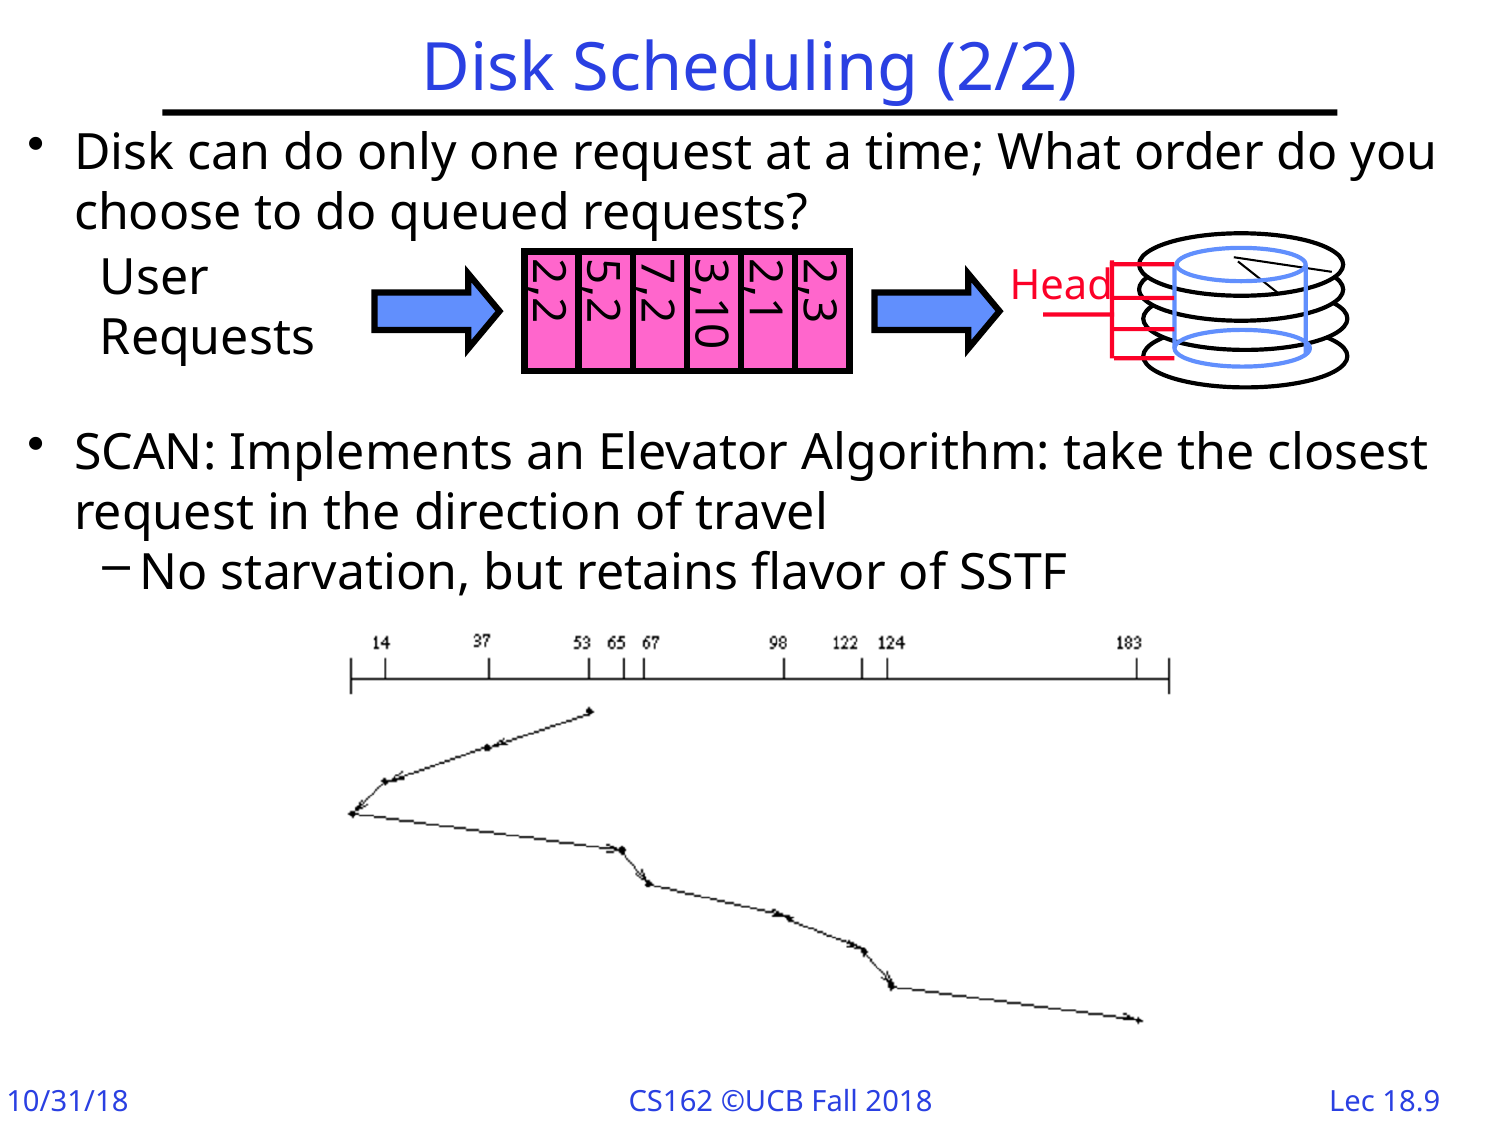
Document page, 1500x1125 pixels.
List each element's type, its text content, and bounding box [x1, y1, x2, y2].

title Disk Scheduling (2/2) [162, 24, 1338, 112]
list Disk can do only one request at a time; What order do you choose to do queued requests? SCAN: Implements an Elevator Algorithm: take the closest request in the direction of travel No starvation, but retains flavor of SSTF [12, 112, 1500, 1100]
picture [324, 612, 1188, 1060]
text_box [137, 233, 1348, 388]
